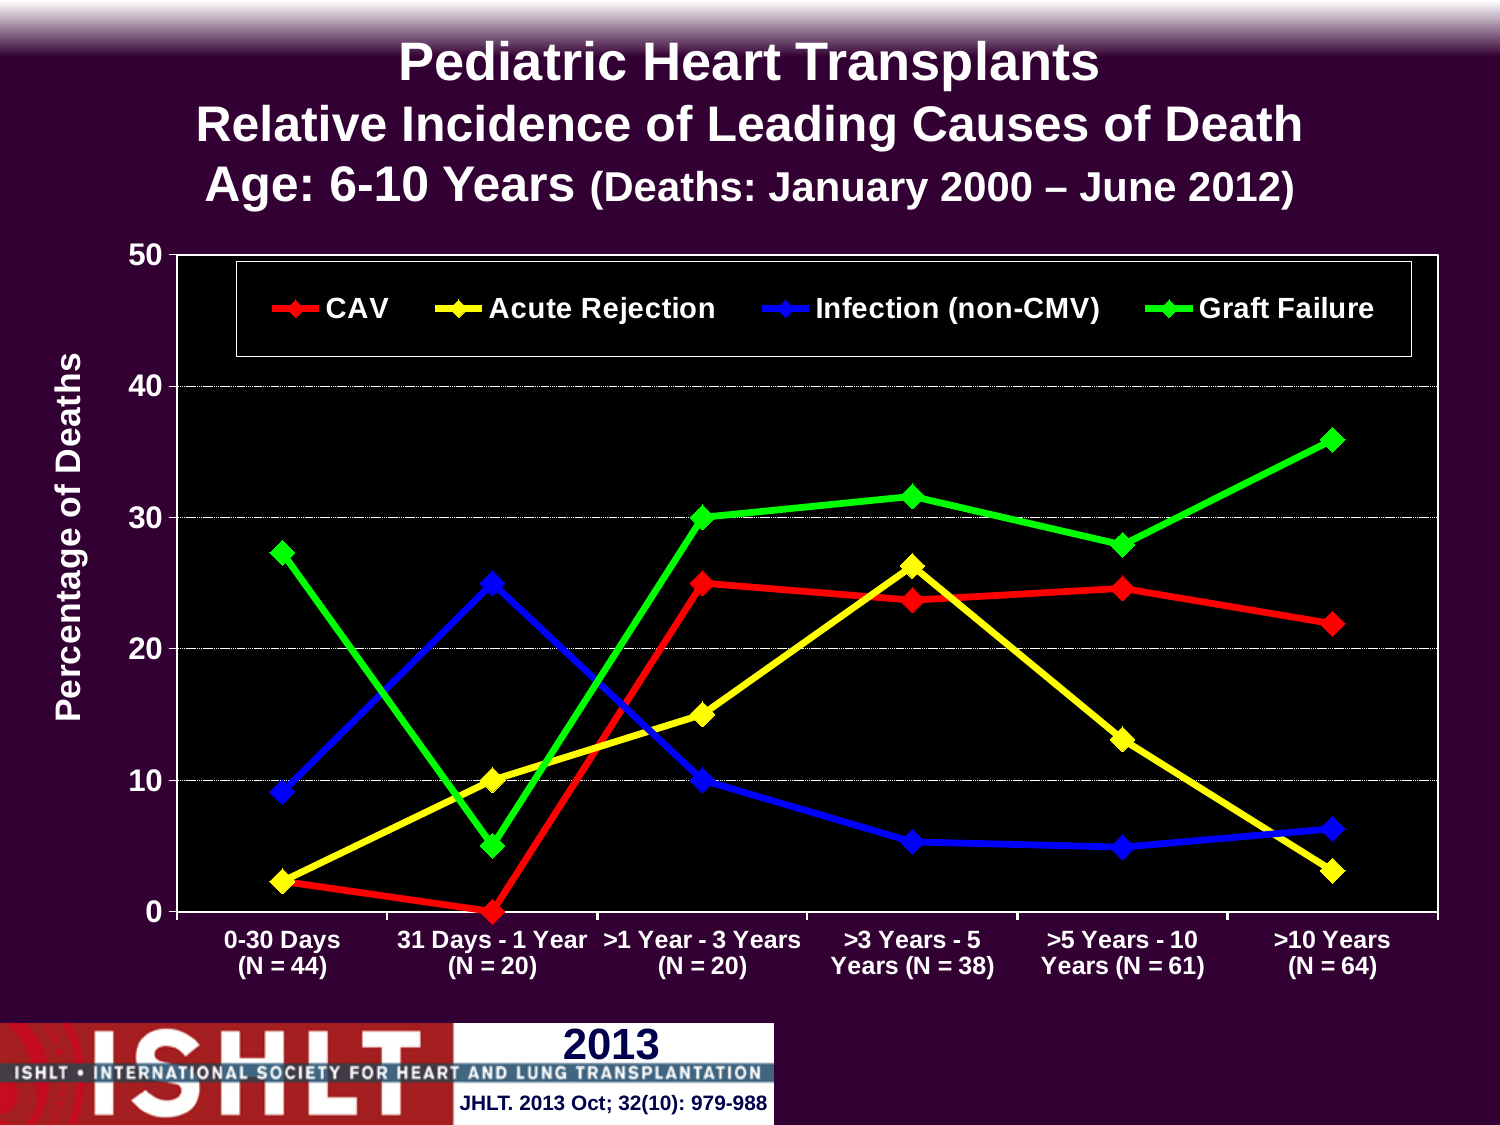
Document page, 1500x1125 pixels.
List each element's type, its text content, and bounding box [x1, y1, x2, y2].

chart [37, 224, 1472, 997]
title Pediatric Heart Transplants Relative Incidence of Leading Causes of Death Age: 6-10 Years (Deaths: January 2000 – June 2012) [0, 37, 1500, 201]
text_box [0, 1007, 774, 1125]
